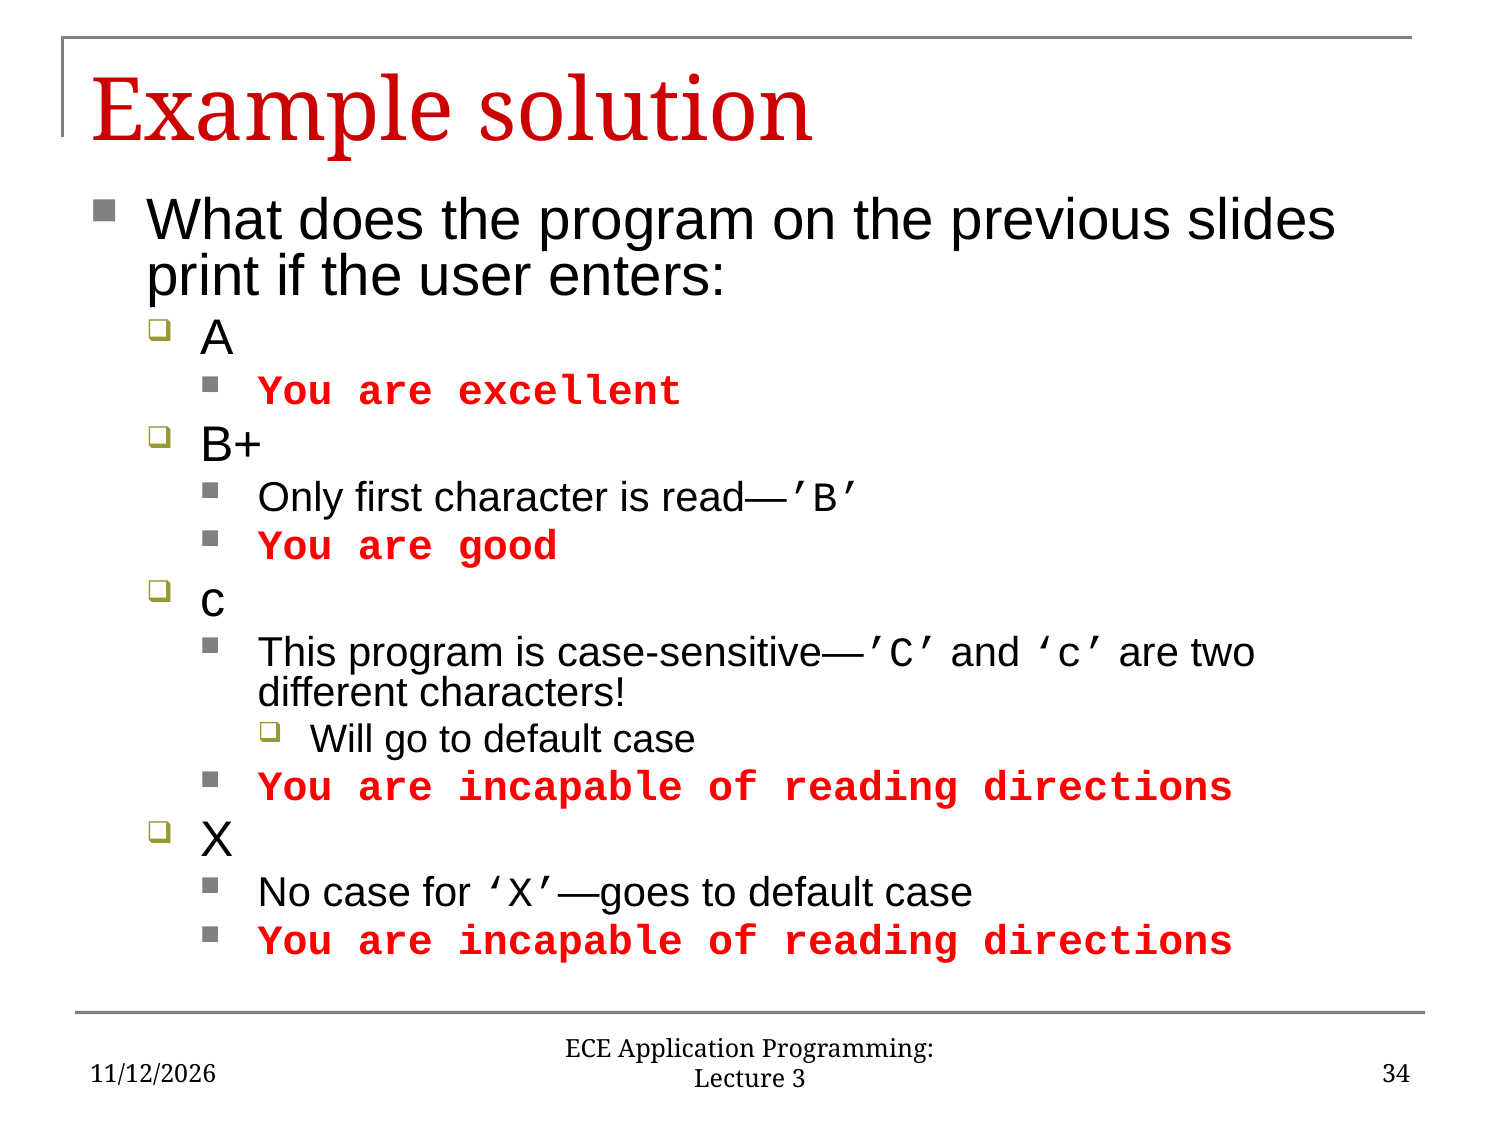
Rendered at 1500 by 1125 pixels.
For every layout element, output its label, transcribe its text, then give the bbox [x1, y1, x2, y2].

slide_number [74, 1023, 426, 1100]
list What does the program on the previous slides print if the user enters: A You are excellent B+ Only first character is read—’B’ You are good c This program is case-sensitive—’C’ and ‘c’ are two different characters! Will go to default case You are incapable of reading directions X No case for ‘X’—goes to default case You are incapable of reading directions [75, 187, 1425, 1006]
slide_number 34 [1074, 1023, 1426, 1100]
footer ECE Application Programming: Lecture 3 [512, 1024, 988, 1101]
title Example solution [75, 45, 1425, 163]
